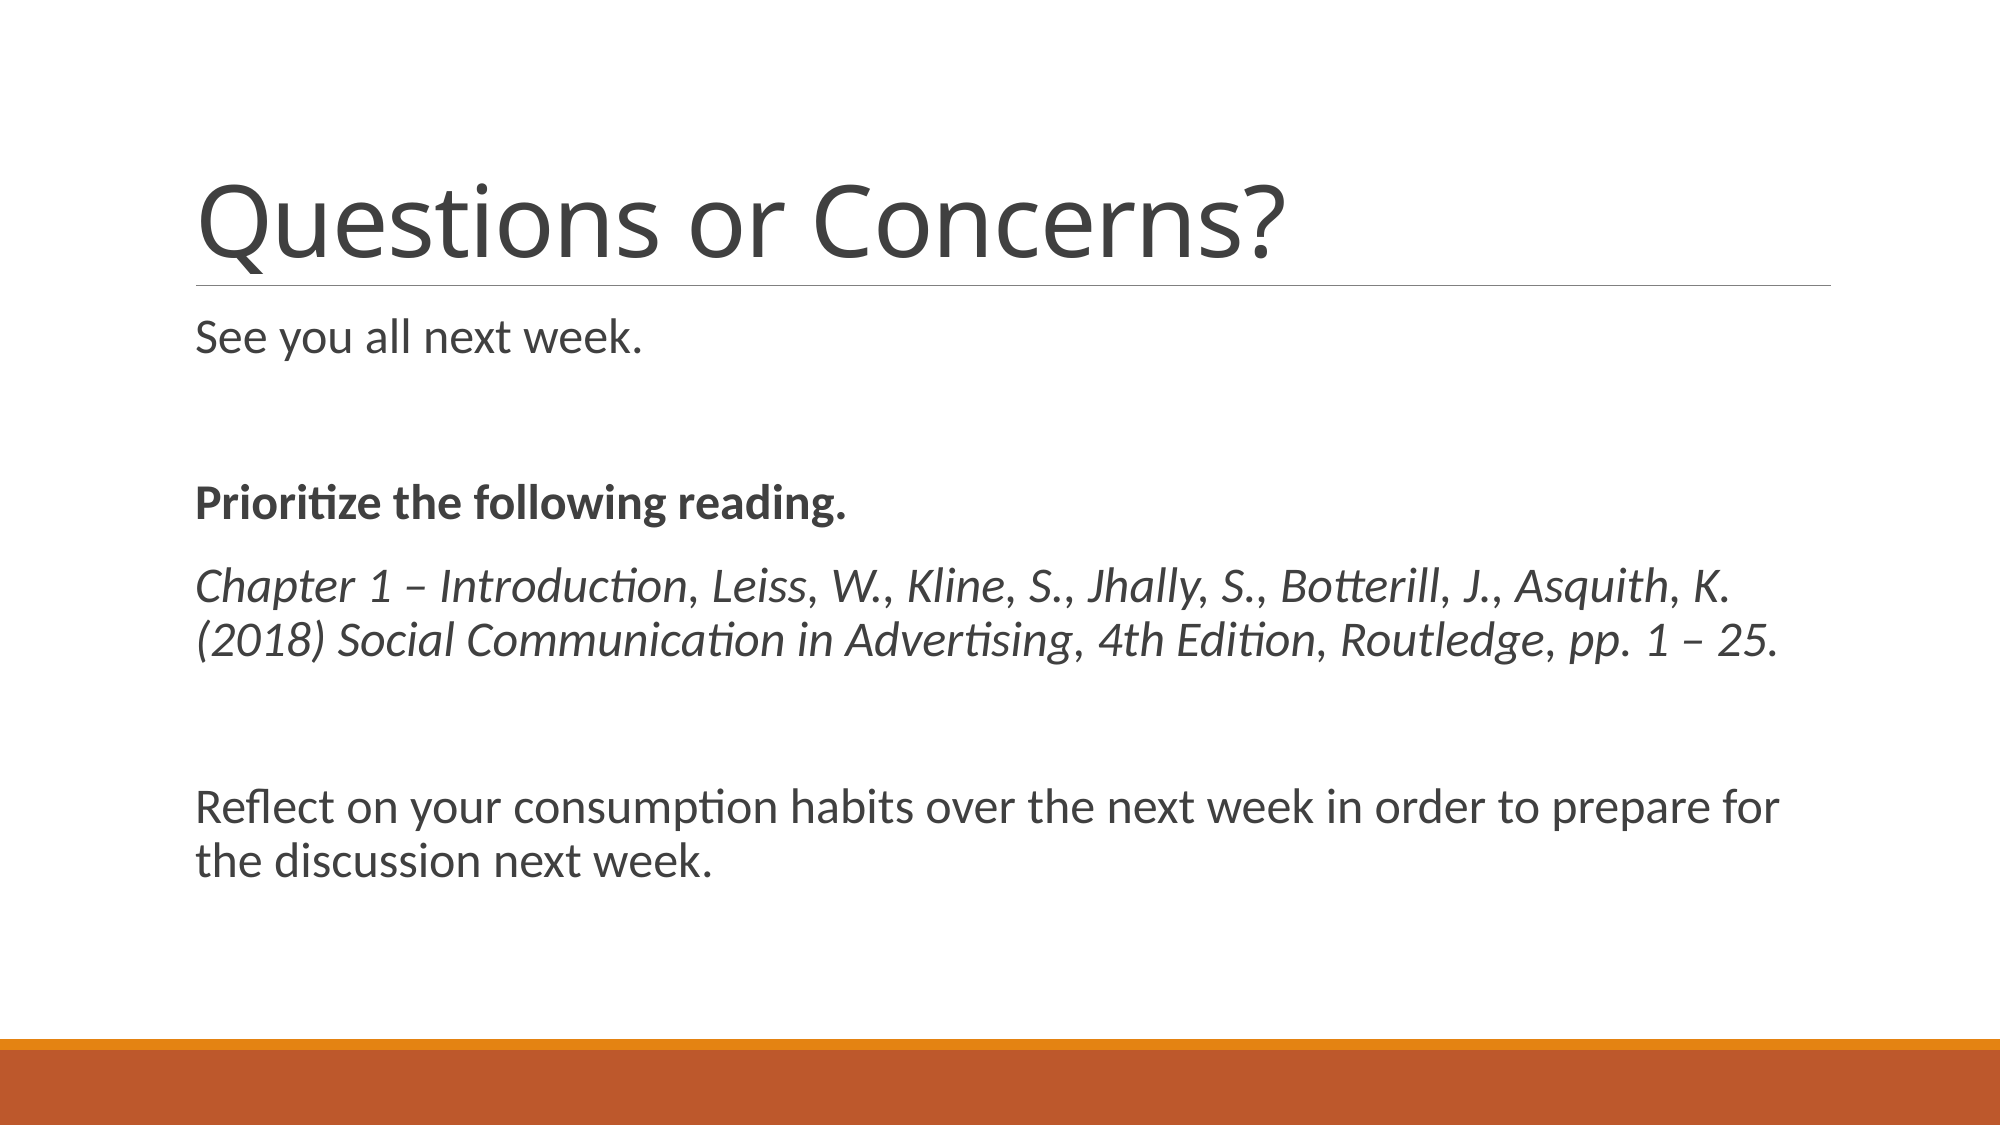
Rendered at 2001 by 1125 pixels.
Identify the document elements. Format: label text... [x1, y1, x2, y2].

list See you all next week. Prioritize the following reading. Chapter 1 – Introduction, Leiss, W., Kline, S., Jhally, S., Botterill, J., Asquith, K. (2018) Social Communication in Advertising, 4th Edition, Routledge, pp. 1 – 25. Reflect on your consumption habits over the next week in order to prepare for the discussion next week. [180, 302, 1830, 963]
title Questions or Concerns? [180, 47, 1830, 285]
